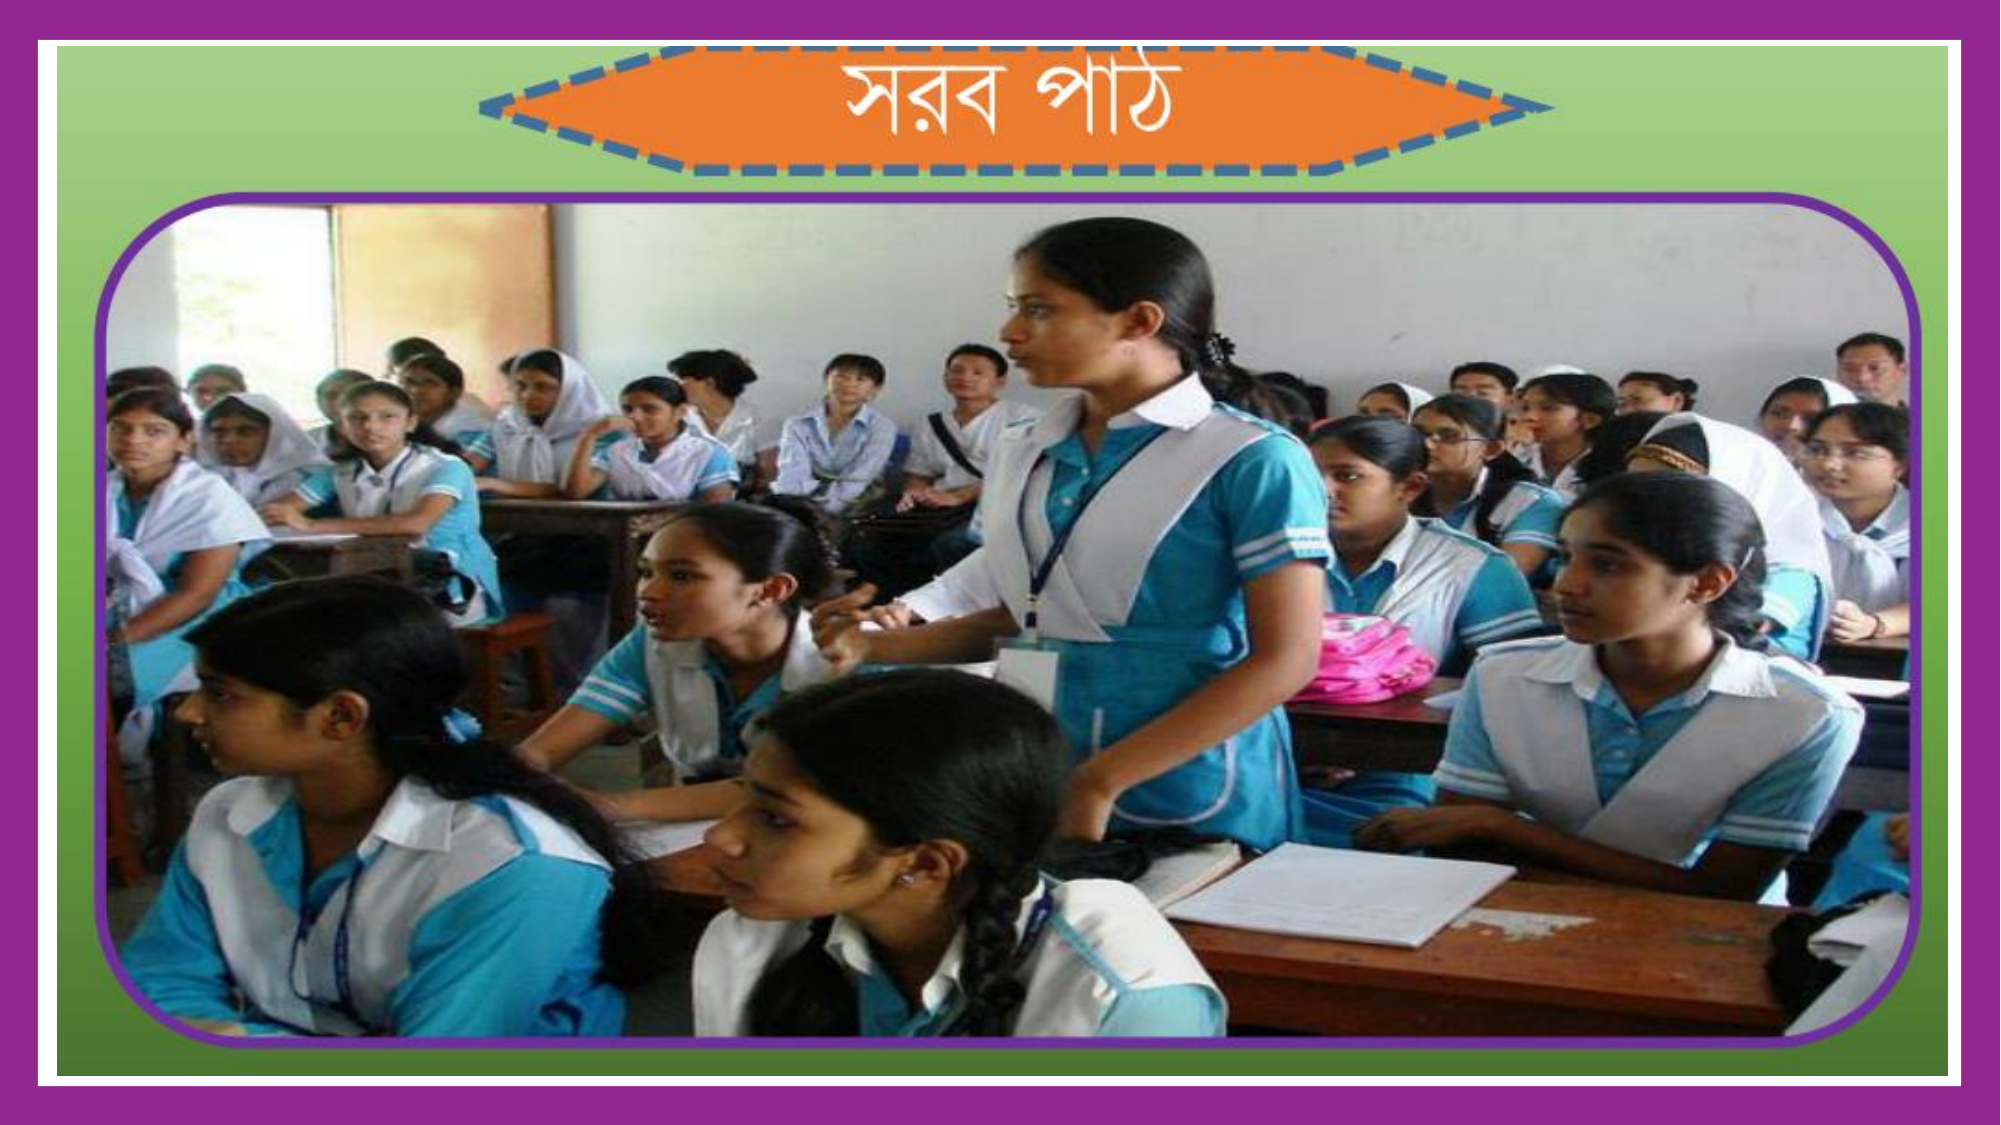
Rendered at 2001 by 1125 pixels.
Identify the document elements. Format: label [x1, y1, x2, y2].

picture [57, 45, 1948, 1076]
